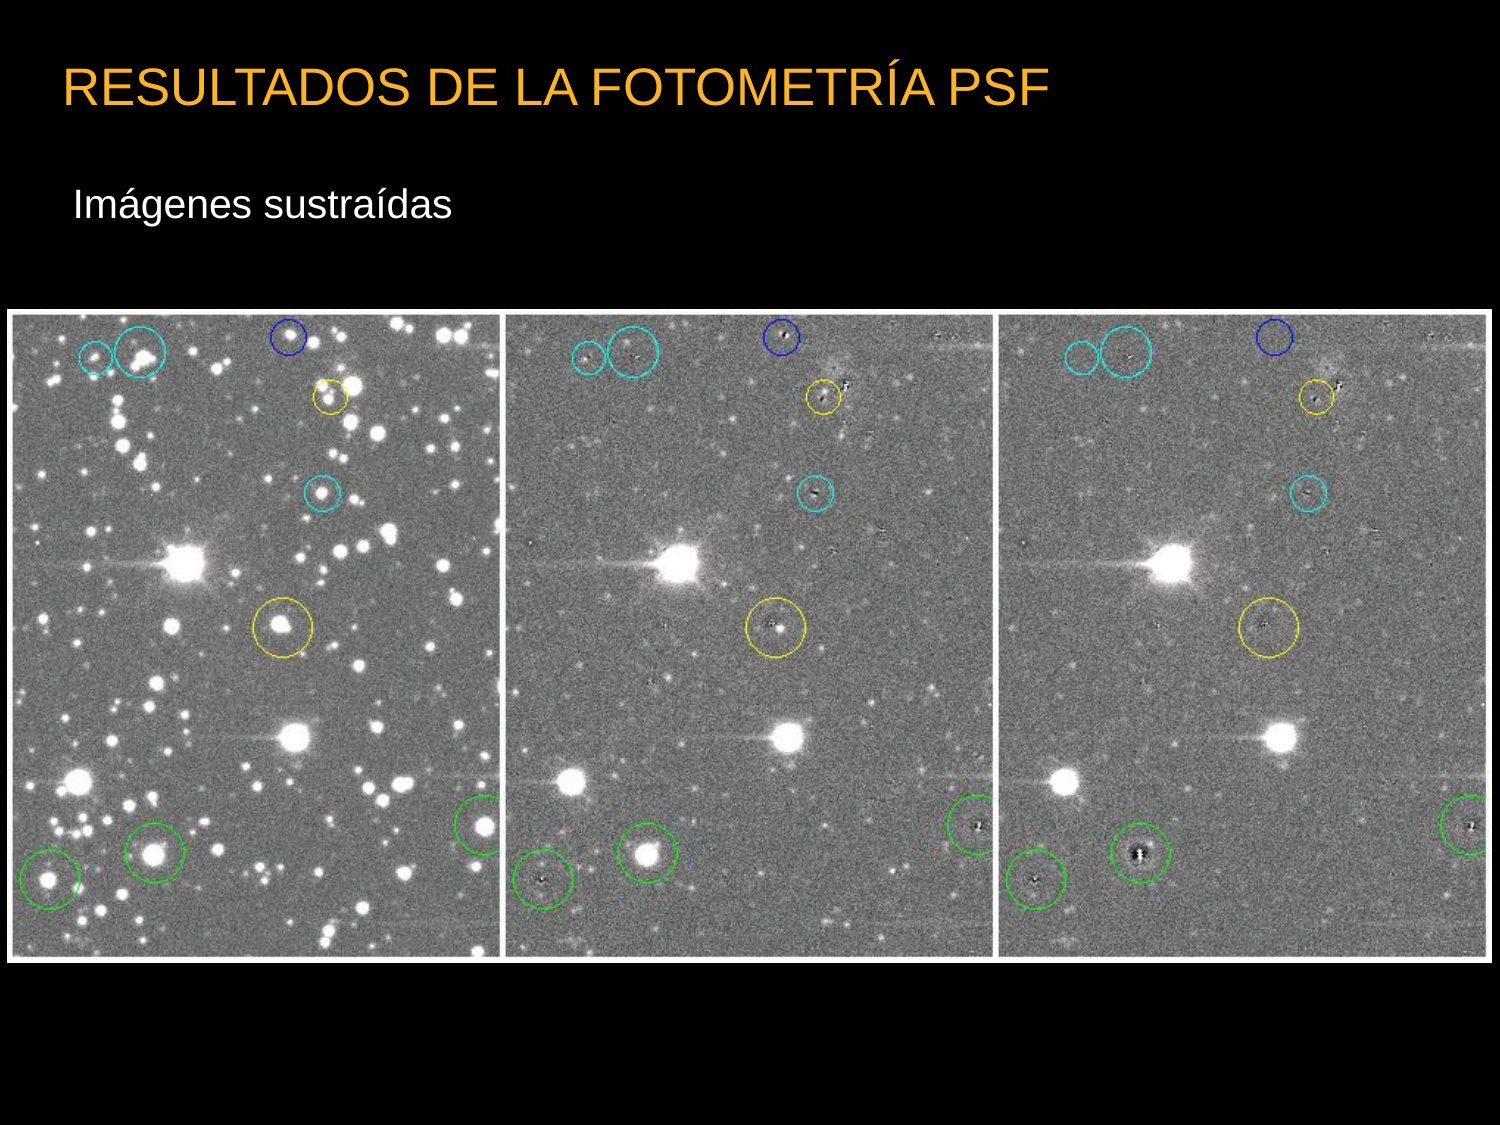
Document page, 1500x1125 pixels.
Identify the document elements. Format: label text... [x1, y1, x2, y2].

picture [7, 309, 1493, 963]
text_box RESULTADOS DE LA FOTOMETRÍA PSF [62, 50, 1400, 116]
text_box Imágenes sustraídas [64, 170, 461, 235]
